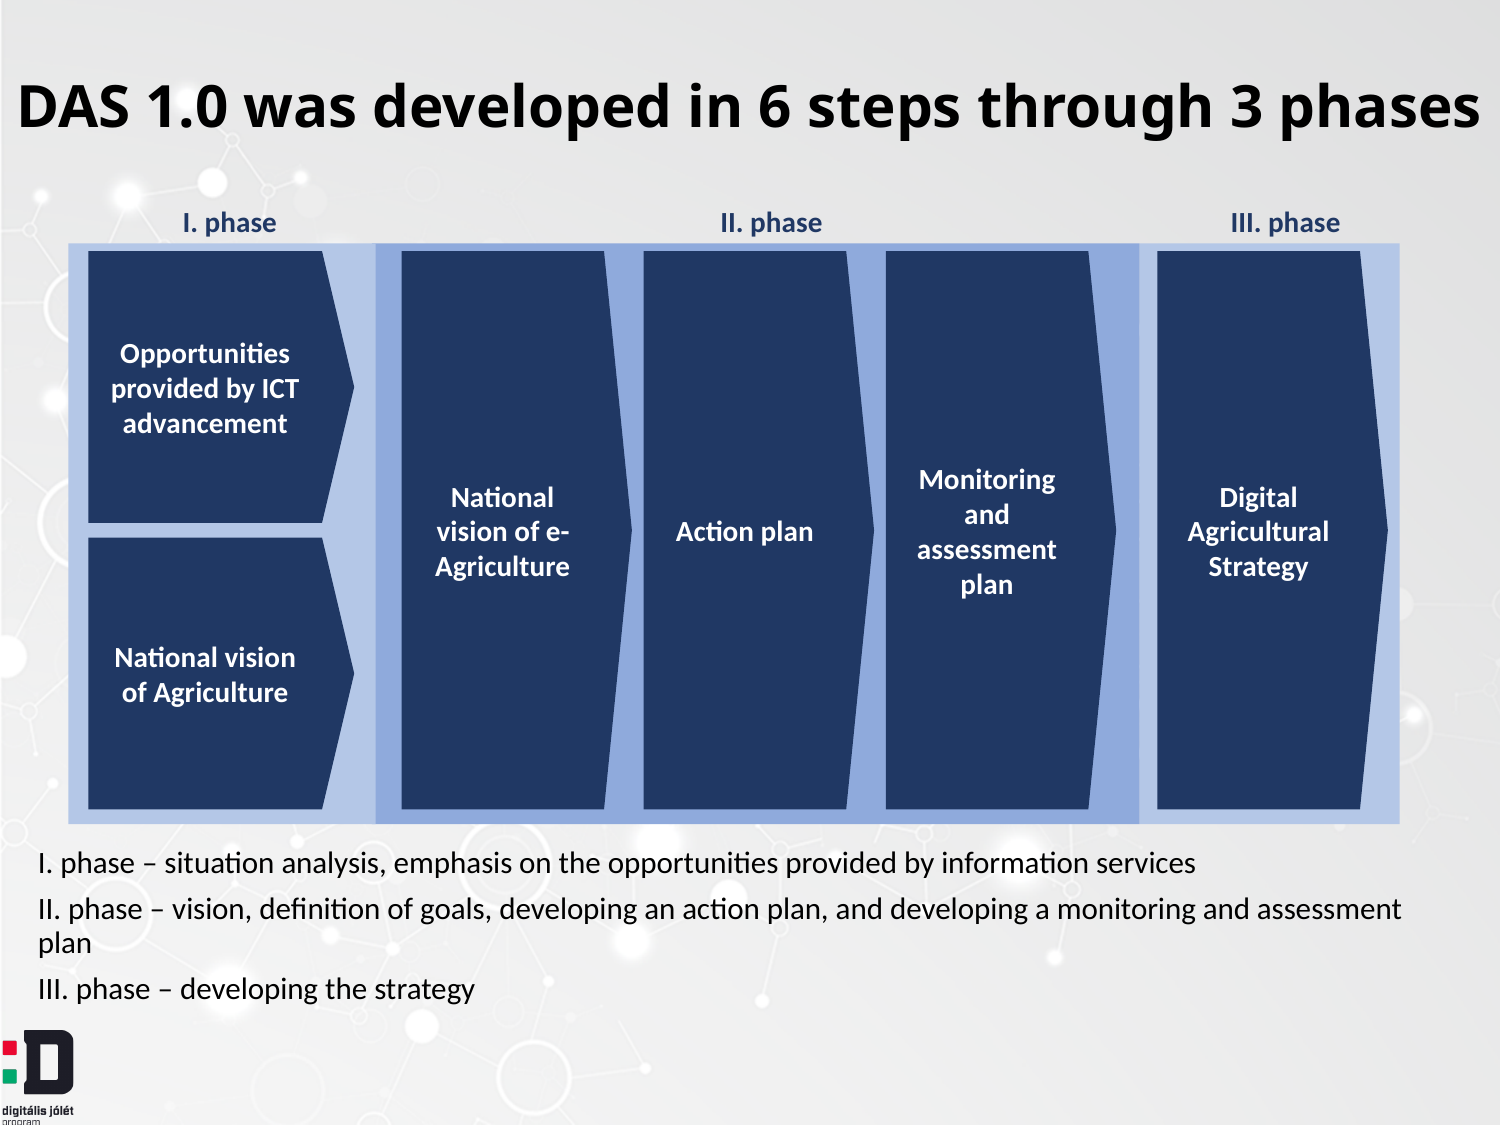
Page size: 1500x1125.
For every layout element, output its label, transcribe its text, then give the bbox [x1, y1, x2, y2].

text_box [68, 196, 1400, 825]
list I. phase – situation analysis, emphasis on the opportunities provided by information services II. phase – vision, definition of goals, developing an action plan, and developing a monitoring and assessment plan III. phase – developing the strategy [22, 838, 1474, 1015]
picture [0, 0, 1500, 1125]
title DAS 1.0 was developed in 6 steps through 3 phases [0, 0, 1498, 218]
